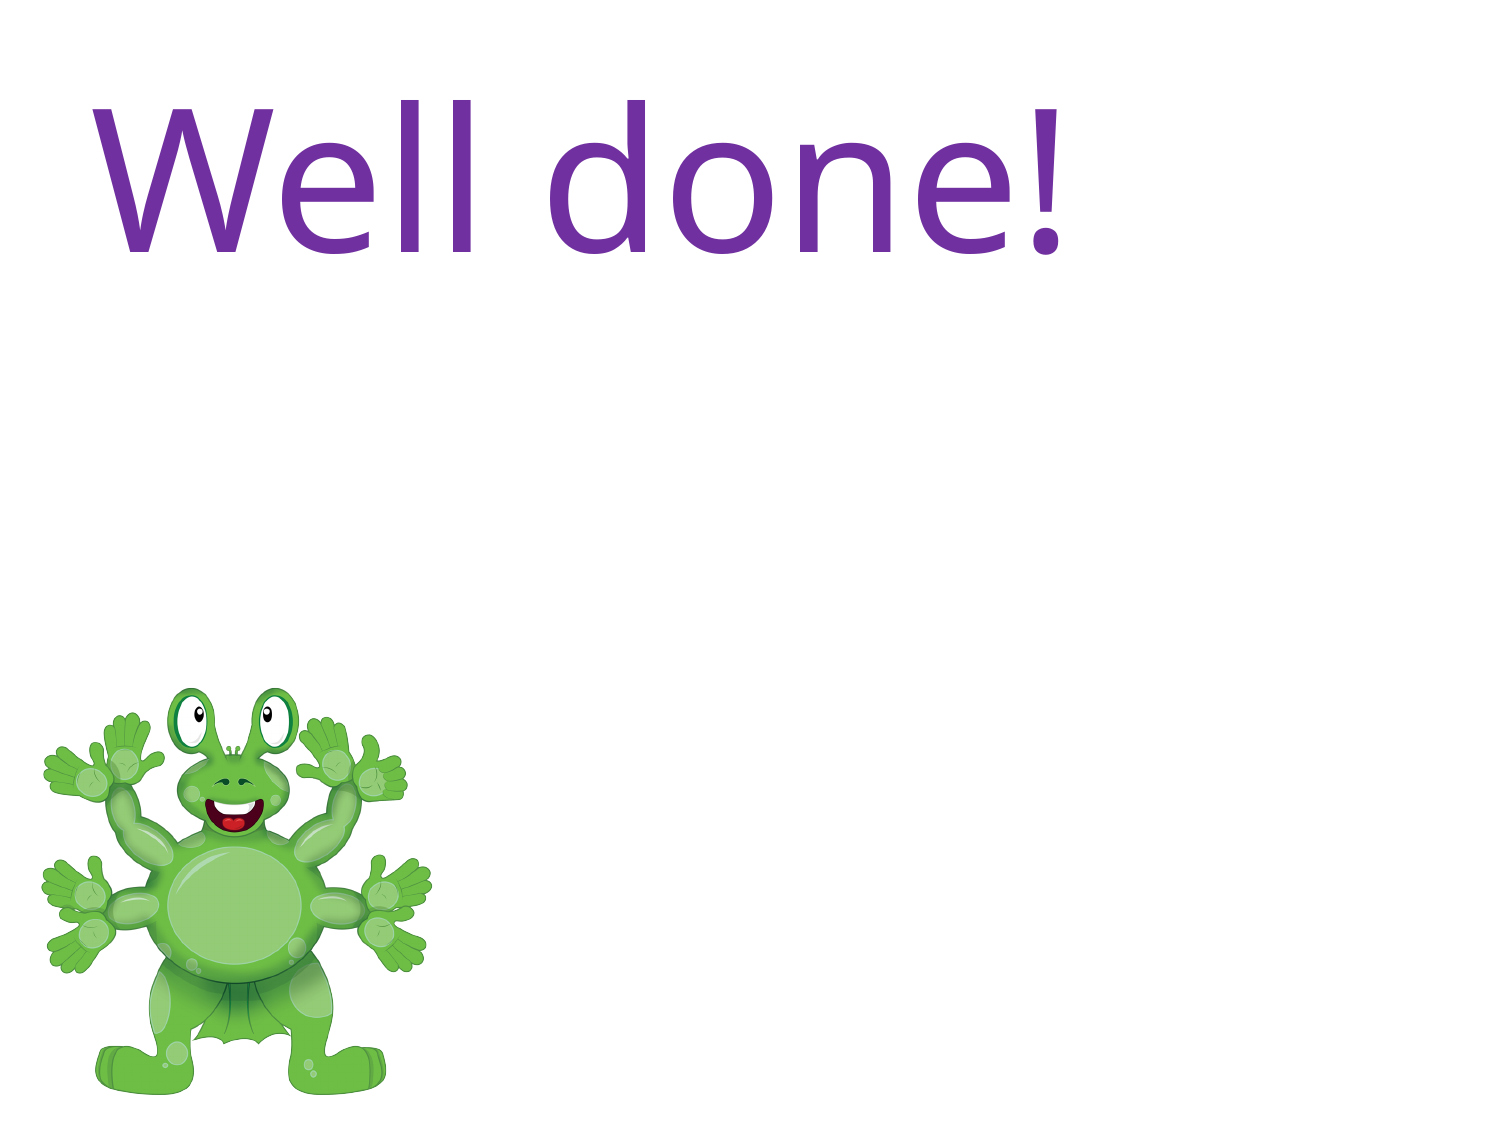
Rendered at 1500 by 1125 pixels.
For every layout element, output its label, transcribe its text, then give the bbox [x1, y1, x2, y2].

picture [35, 621, 435, 1125]
list Well done! [74, 44, 1426, 1006]
